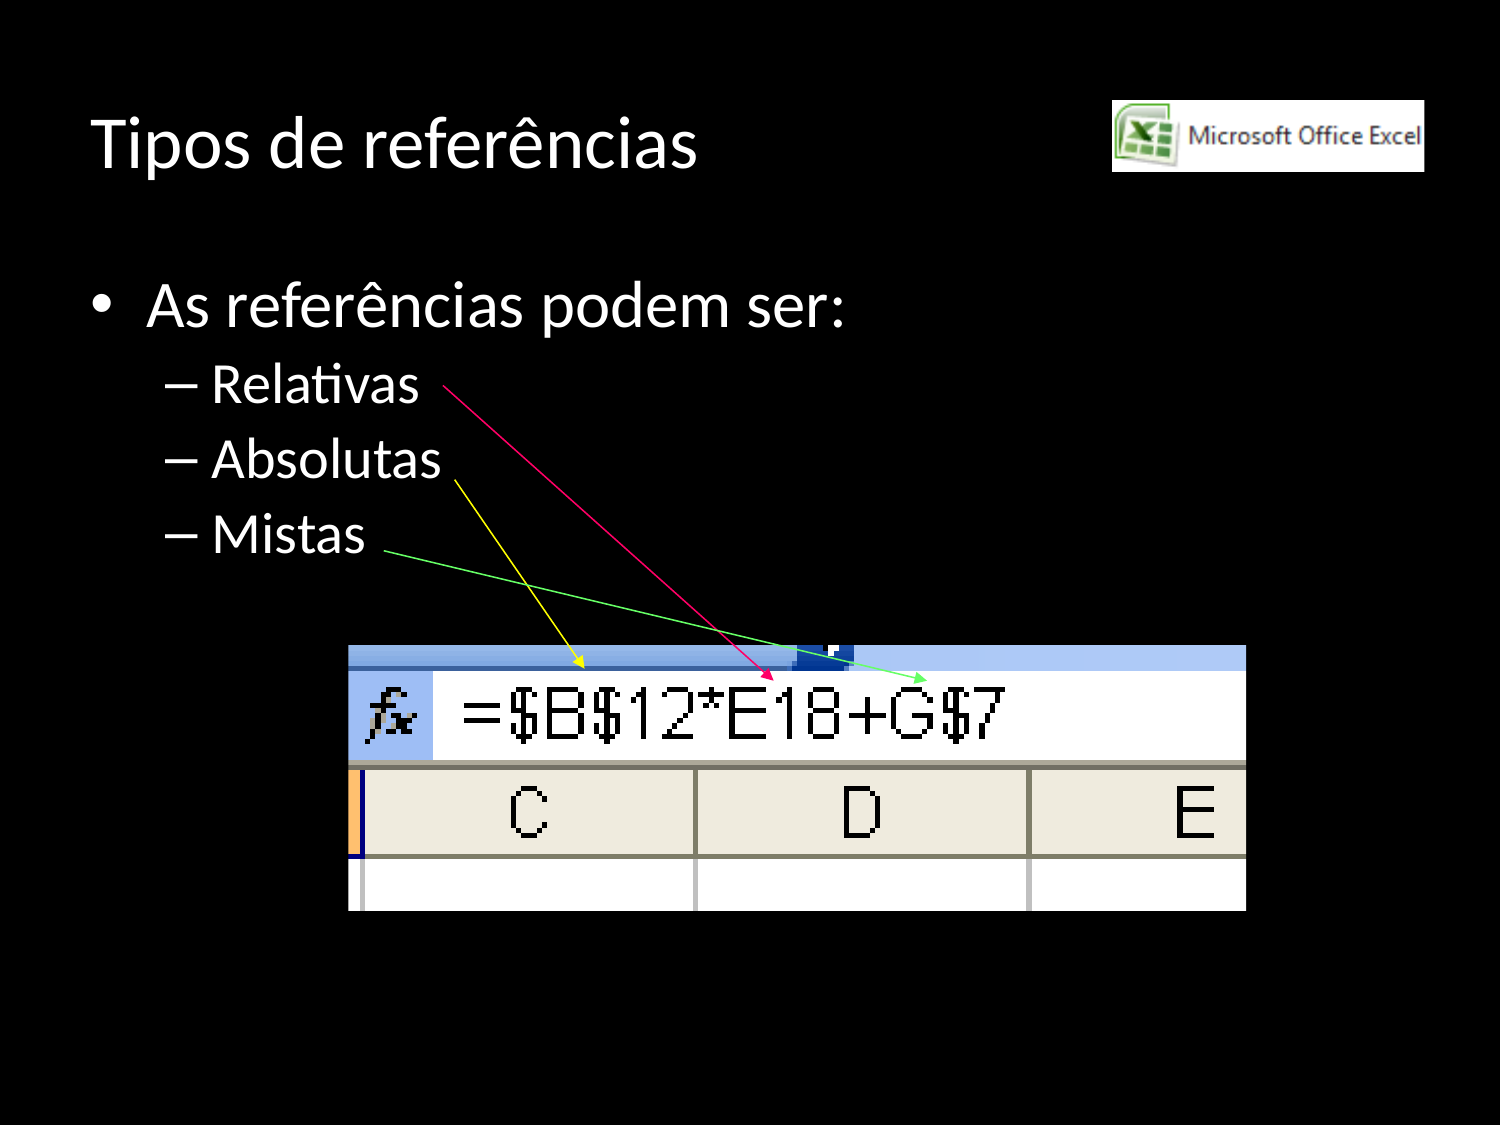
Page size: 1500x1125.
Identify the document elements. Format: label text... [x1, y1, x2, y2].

title Tipos de referências [74, 44, 1426, 233]
picture [1111, 100, 1425, 173]
list As referências podem ser: Relativas Absolutas Mistas [74, 262, 1426, 587]
picture [348, 645, 1247, 911]
